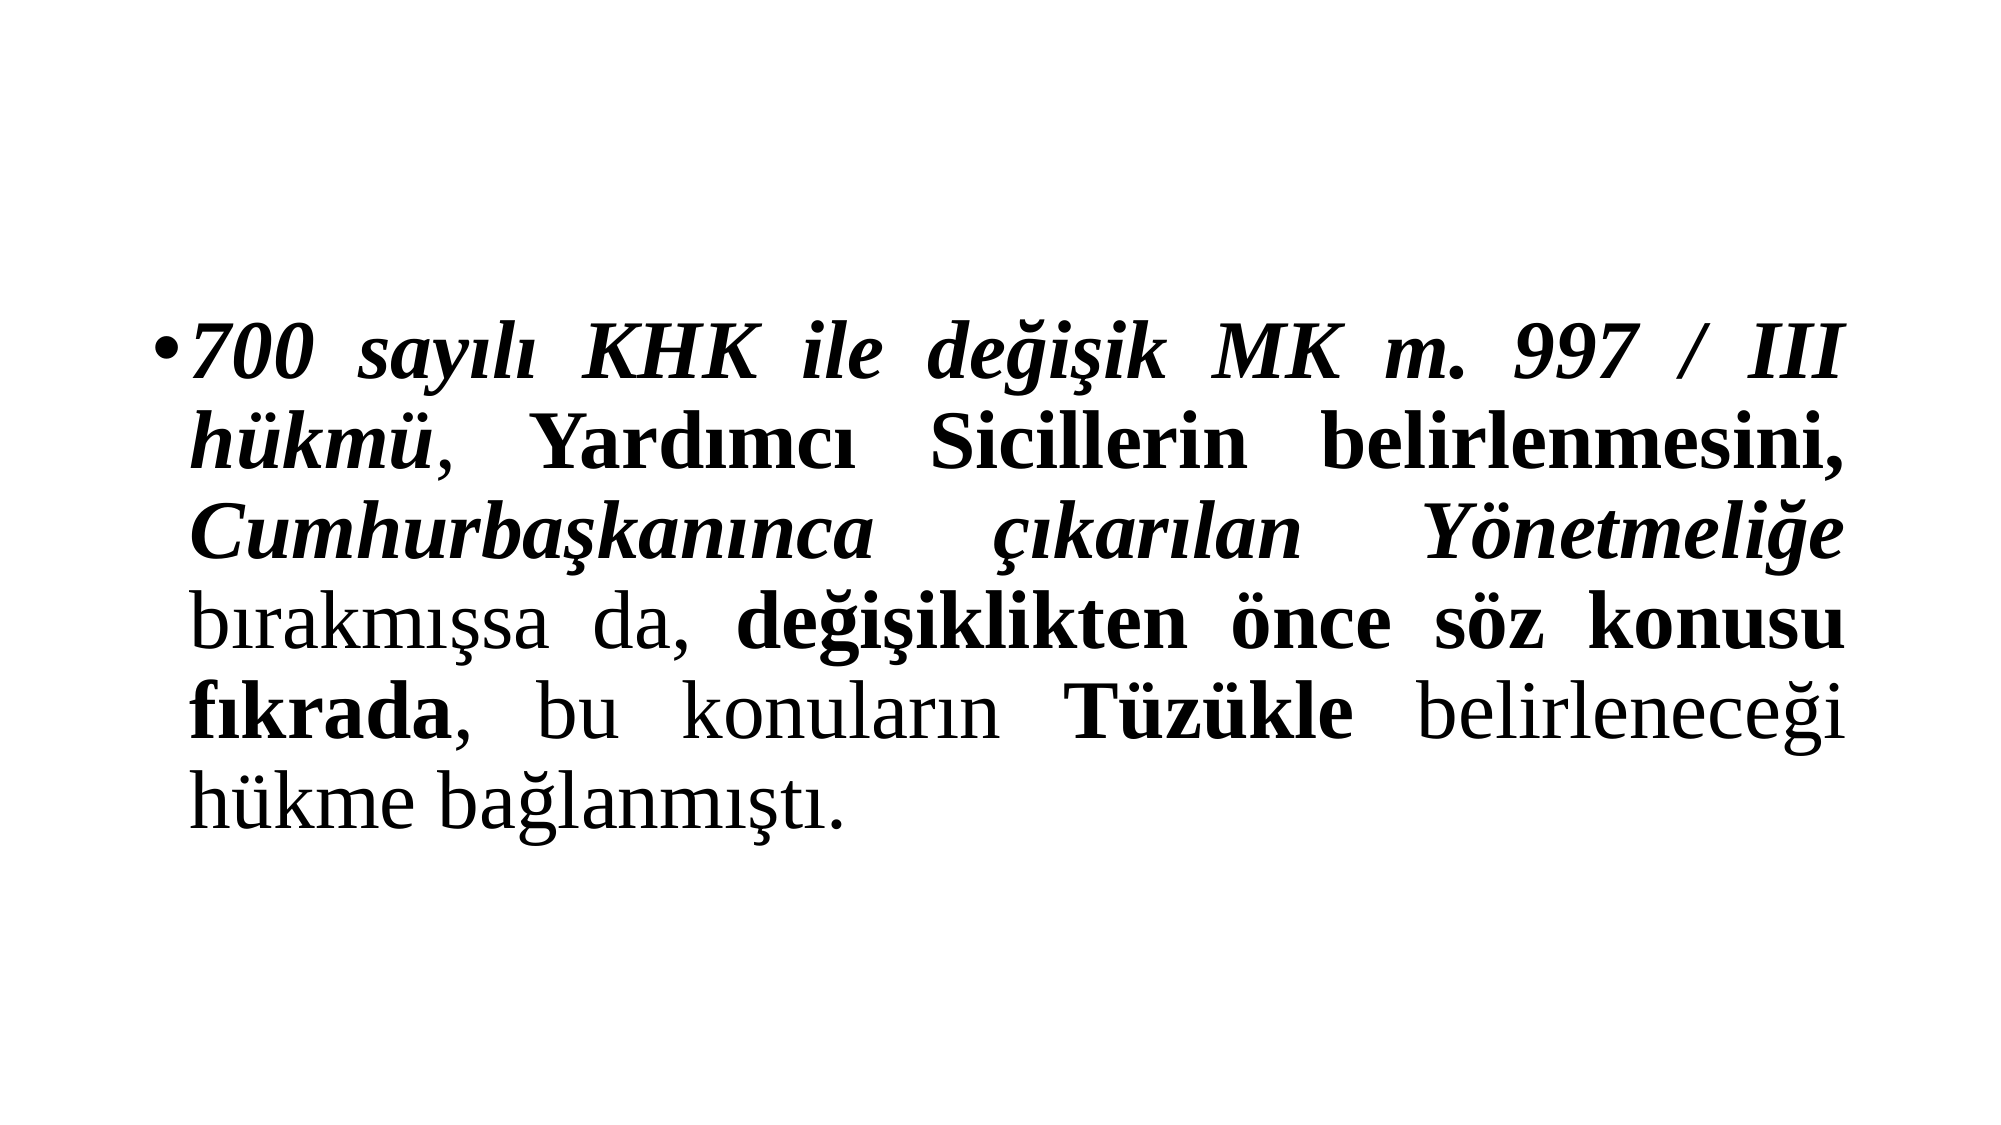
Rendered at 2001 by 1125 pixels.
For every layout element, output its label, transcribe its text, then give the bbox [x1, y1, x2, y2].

list 700 sayılı KHK ile değişik MK m. 997 / III hükmü, Yardımcı Sicillerin belirlenmesini, Cumhurbaşkanınca çıkarılan Yönetmeliğe bırakmışsa da, değişiklikten önce söz konusu fıkrada, bu konuların Tüzükle belirleneceği hükme bağlanmıştı. [137, 299, 1863, 1014]
